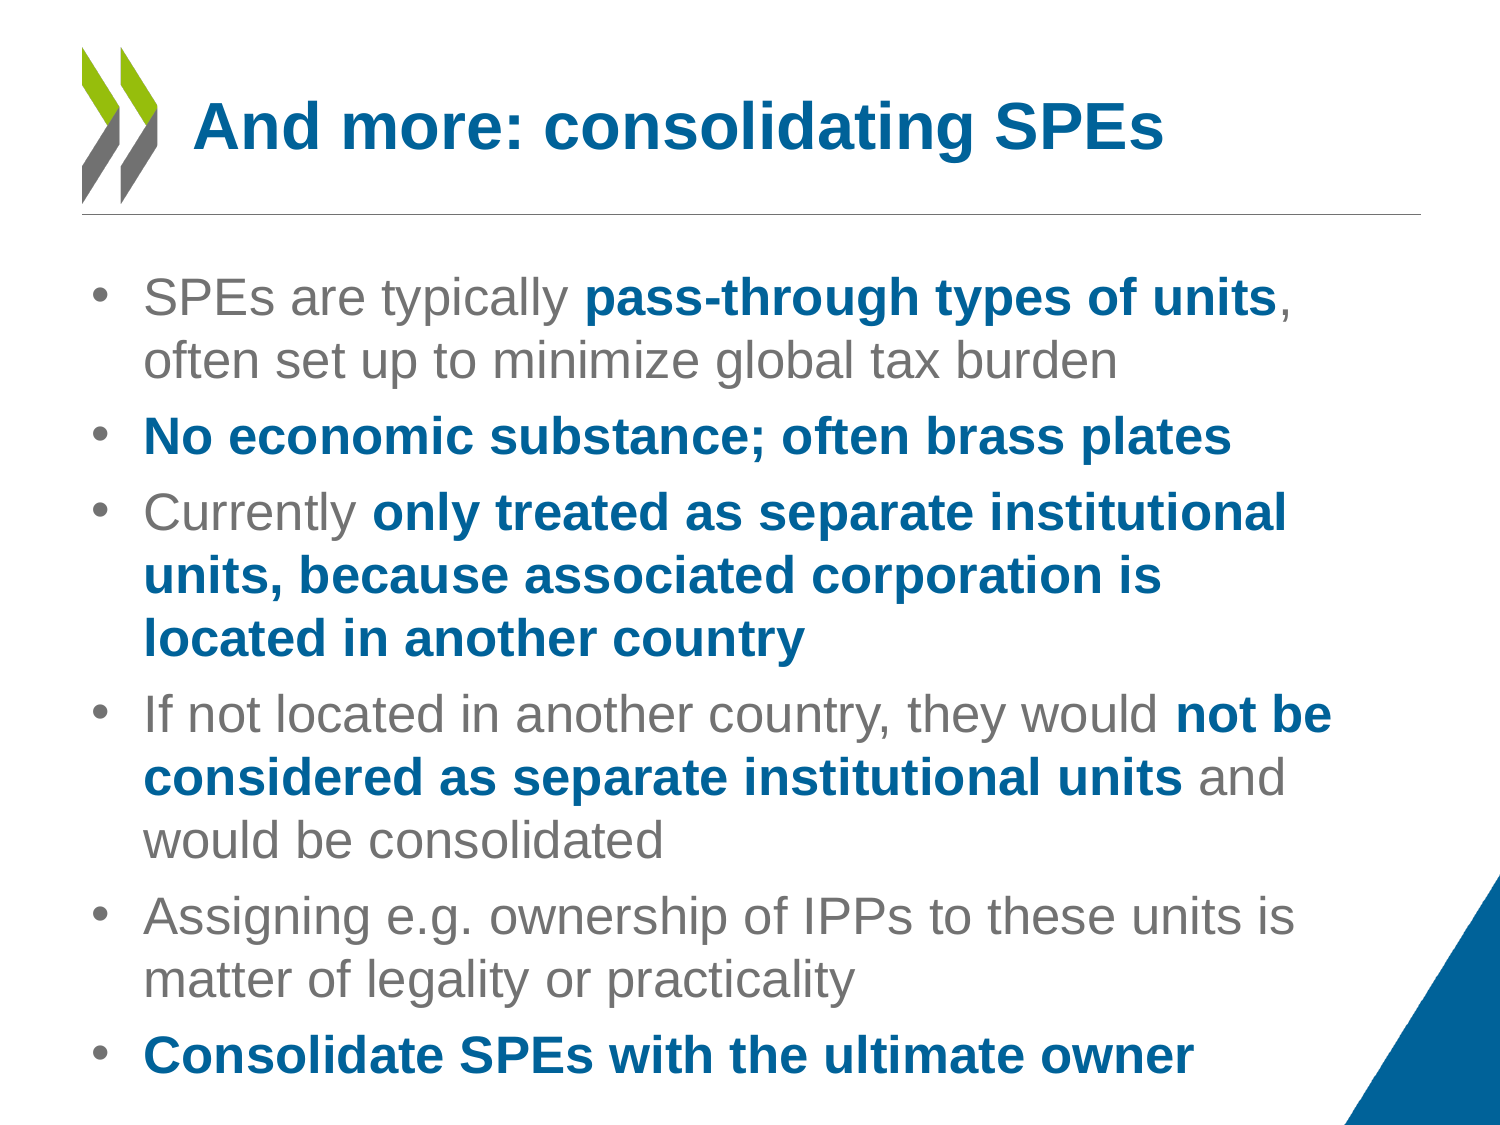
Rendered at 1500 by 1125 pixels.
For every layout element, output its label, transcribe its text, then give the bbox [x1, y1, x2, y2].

title And more: consolidating SPEs [177, 38, 1329, 207]
list SPEs are typically pass-through types of units, often set up to minimize global tax burden No economic substance; often brass plates Currently only treated as separate institutional units, because associated corporation is located in another country If not located in another country, they would not be considered as separate institutional units and would be consolidated Assigning e.g. ownership of IPPs to these units is matter of legality or practicality Consolidate SPEs with the ultimate owner [76, 255, 1376, 1106]
picture [1344, 874, 1500, 1125]
